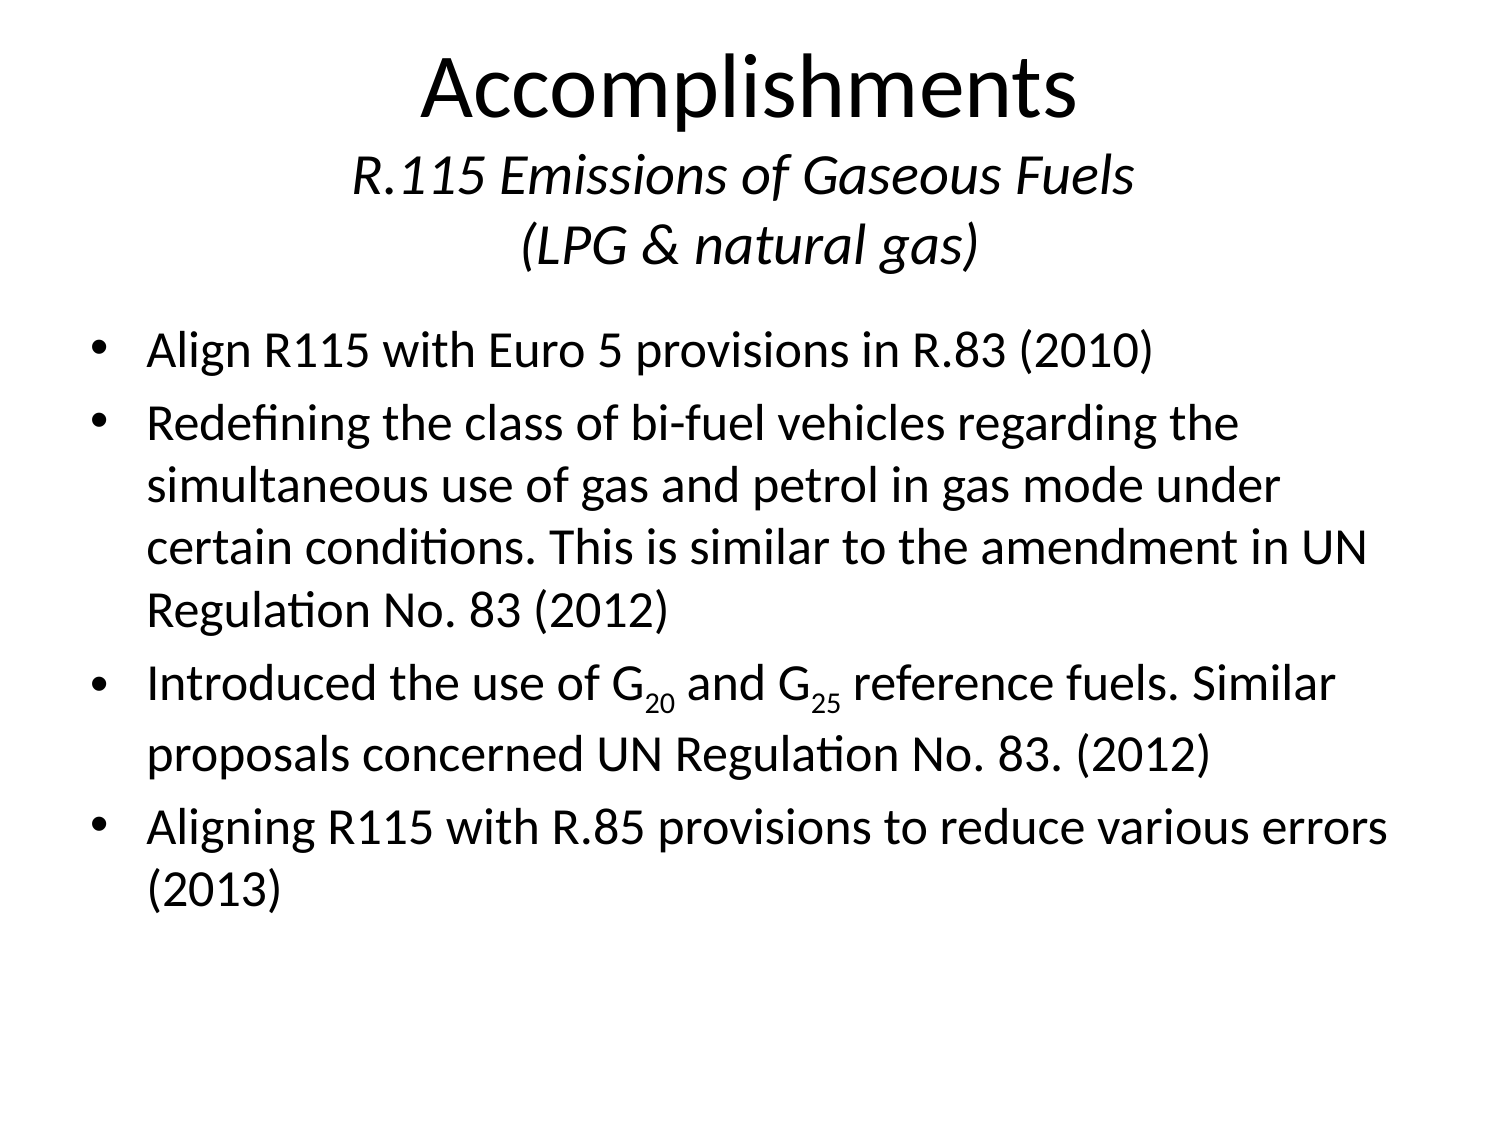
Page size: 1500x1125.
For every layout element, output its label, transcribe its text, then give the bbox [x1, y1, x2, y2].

title Accomplishments R.115 Emissions of Gaseous Fuels (LPG & natural gas) [75, 112, 1425, 300]
list Align R115 with Euro 5 provisions in R.83 (2010) Redefining the class of bi-fuel vehicles regarding the simultaneous use of gas and petrol in gas mode under certain conditions. This is similar to the amendment in UN Regulation No. 83 (2012) Introduced the use of G20 and G25 reference fuels. Similar proposals concerned UN Regulation No. 83. (2012) Aligning R115 with R.85 provisions to reduce various errors (2013) [75, 307, 1425, 1050]
